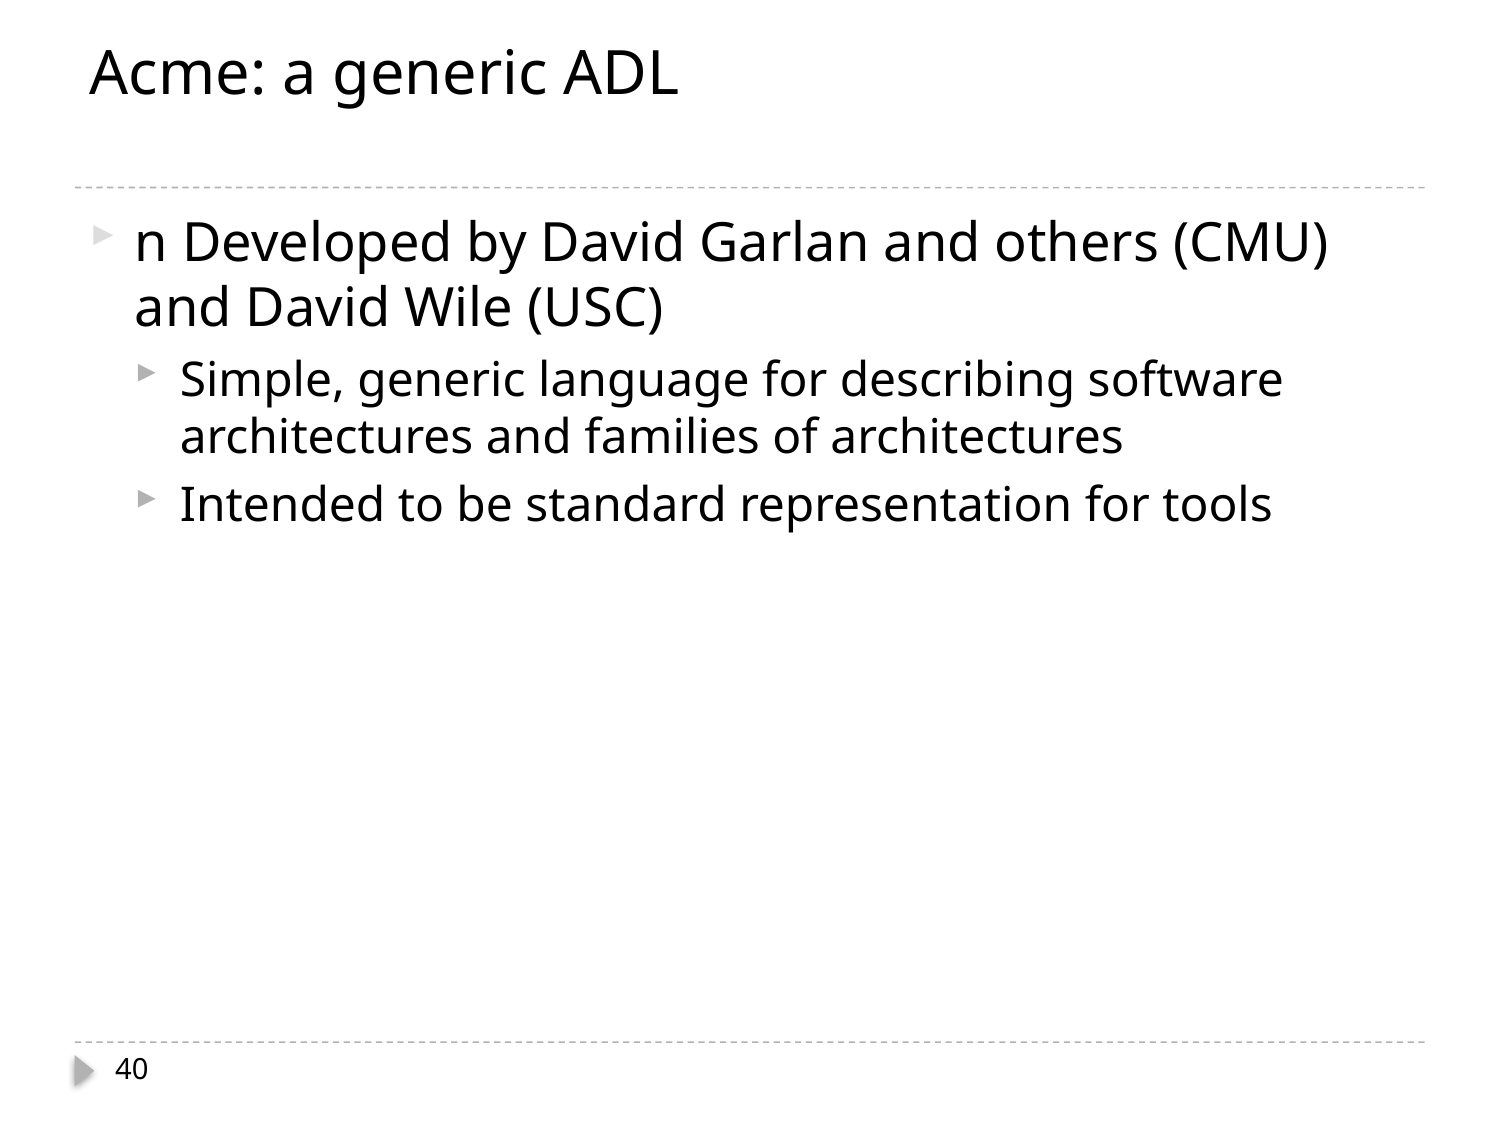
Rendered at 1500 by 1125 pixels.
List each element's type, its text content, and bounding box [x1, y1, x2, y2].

list n Developed by David Garlan and others (CMU) and David Wile (USC) Simple, generic language for describing software architectures and families of architectures Intended to be standard representation for tools [75, 200, 1425, 1010]
title Acme: a generic ADL [75, 24, 1425, 188]
slide_number 40 [100, 1042, 426, 1103]
